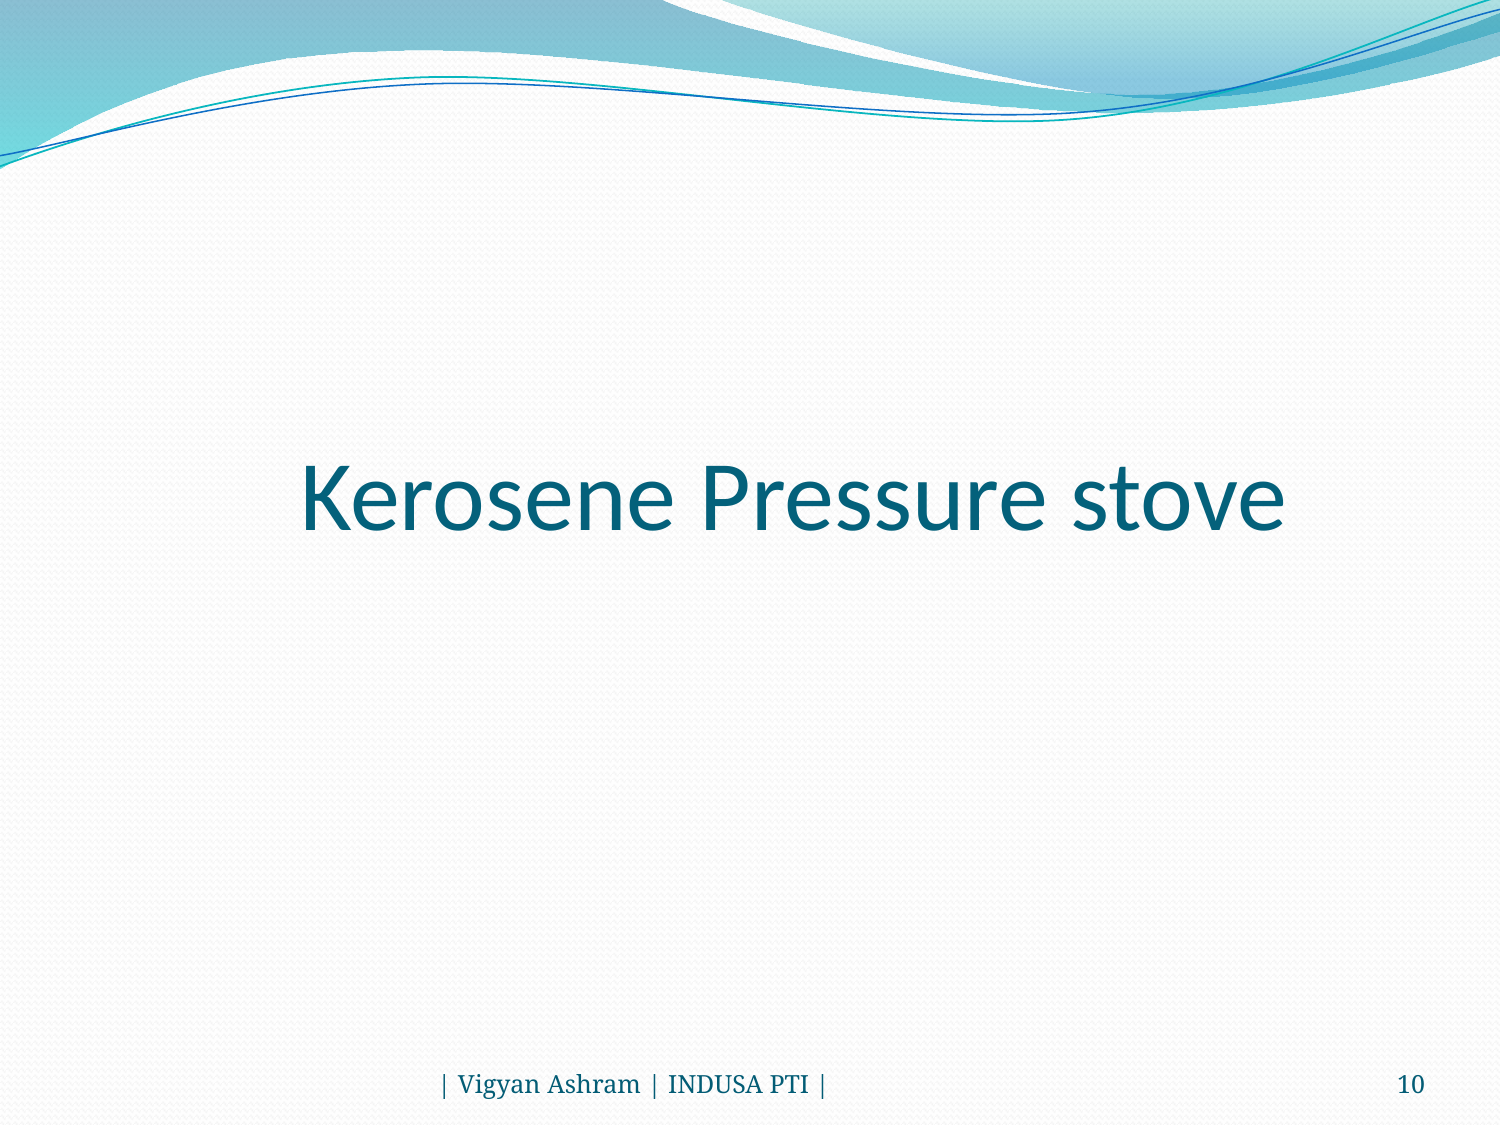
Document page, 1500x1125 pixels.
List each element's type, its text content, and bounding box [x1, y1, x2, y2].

slide_number 10 [1299, 1042, 1425, 1103]
footer | Vigyan Ashram | INDUSA PTI | [437, 1042, 988, 1103]
title Kerosene Pressure stove [0, 362, 1351, 551]
